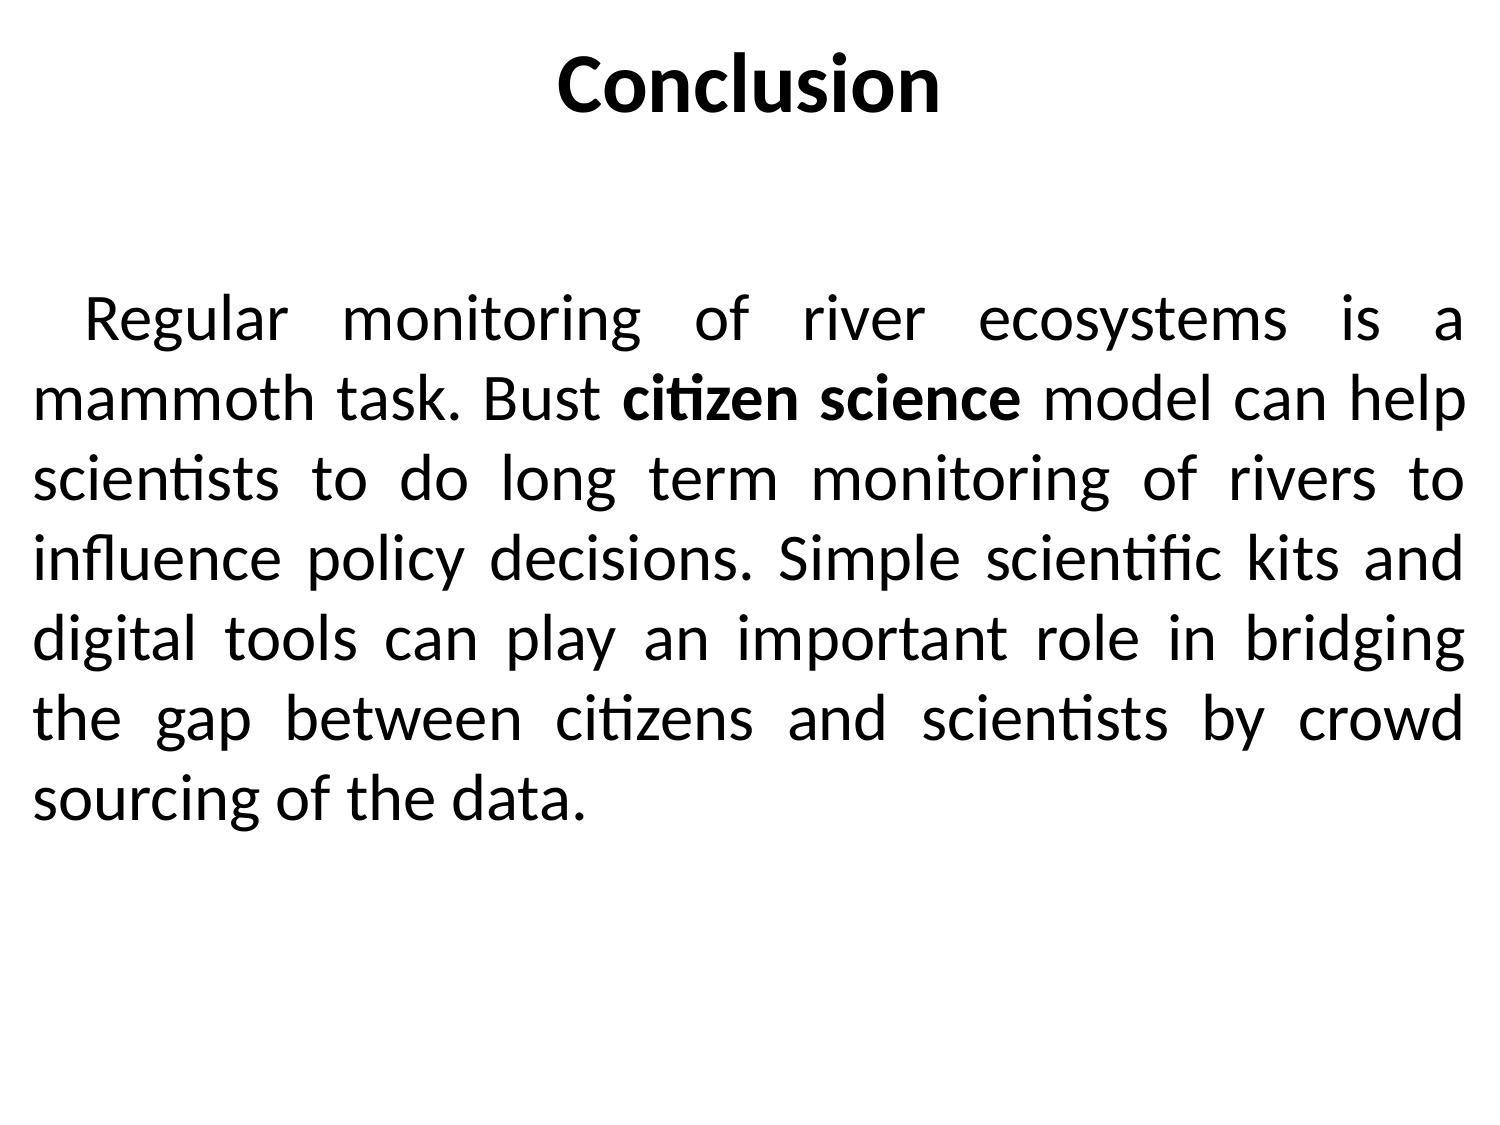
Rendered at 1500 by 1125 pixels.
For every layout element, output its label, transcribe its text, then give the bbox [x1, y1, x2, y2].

title Conclusion [112, 19, 1388, 138]
subtitle Regular monitoring of river ecosystems is a mammoth task. Bust citizen science model can help scientists to do long term monitoring of rivers to influence policy decisions. Simple scientific kits and digital tools can play an important role in bridging the gap between citizens and scientists by crowd sourcing of the data. [17, 172, 1483, 1106]
